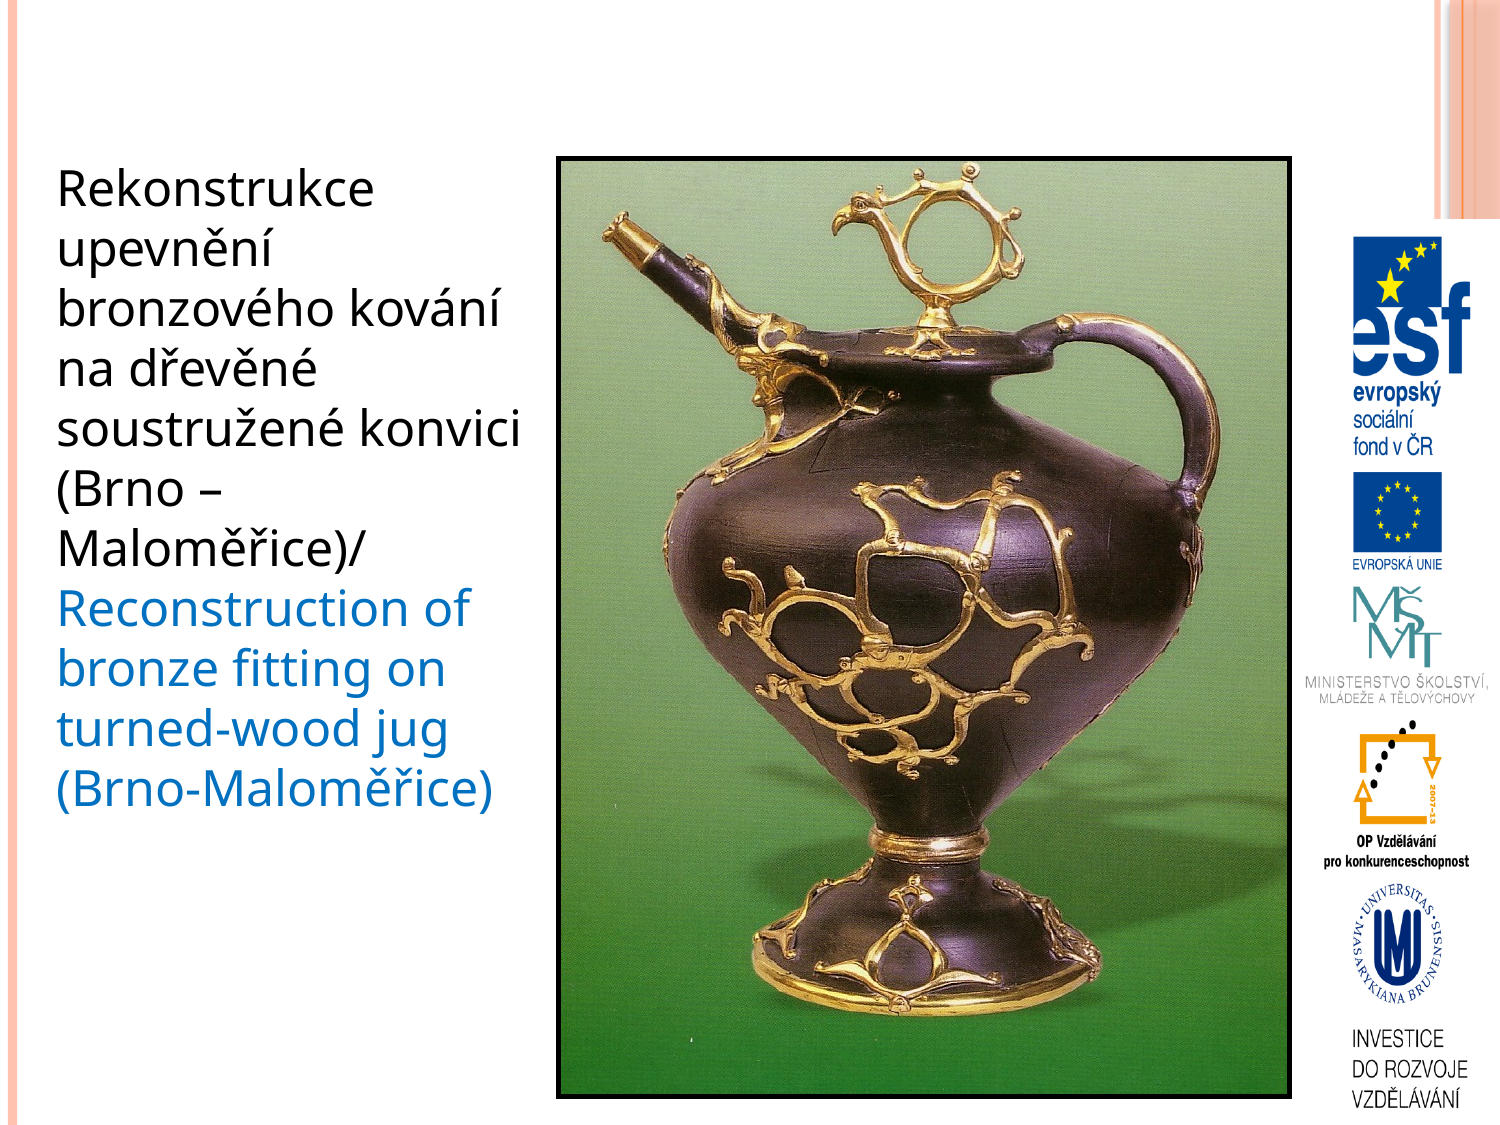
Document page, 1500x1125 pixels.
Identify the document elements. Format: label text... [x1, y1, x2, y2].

text_box Rekonstrukce upevnění bronzového kování na dřevěné soustružené konvici (Brno – Maloměřice)/ Reconstruction of bronze fitting on turned-wood jug (Brno-Maloměřice) [41, 148, 550, 824]
picture [1292, 219, 1500, 1125]
picture [560, 160, 1288, 1095]
